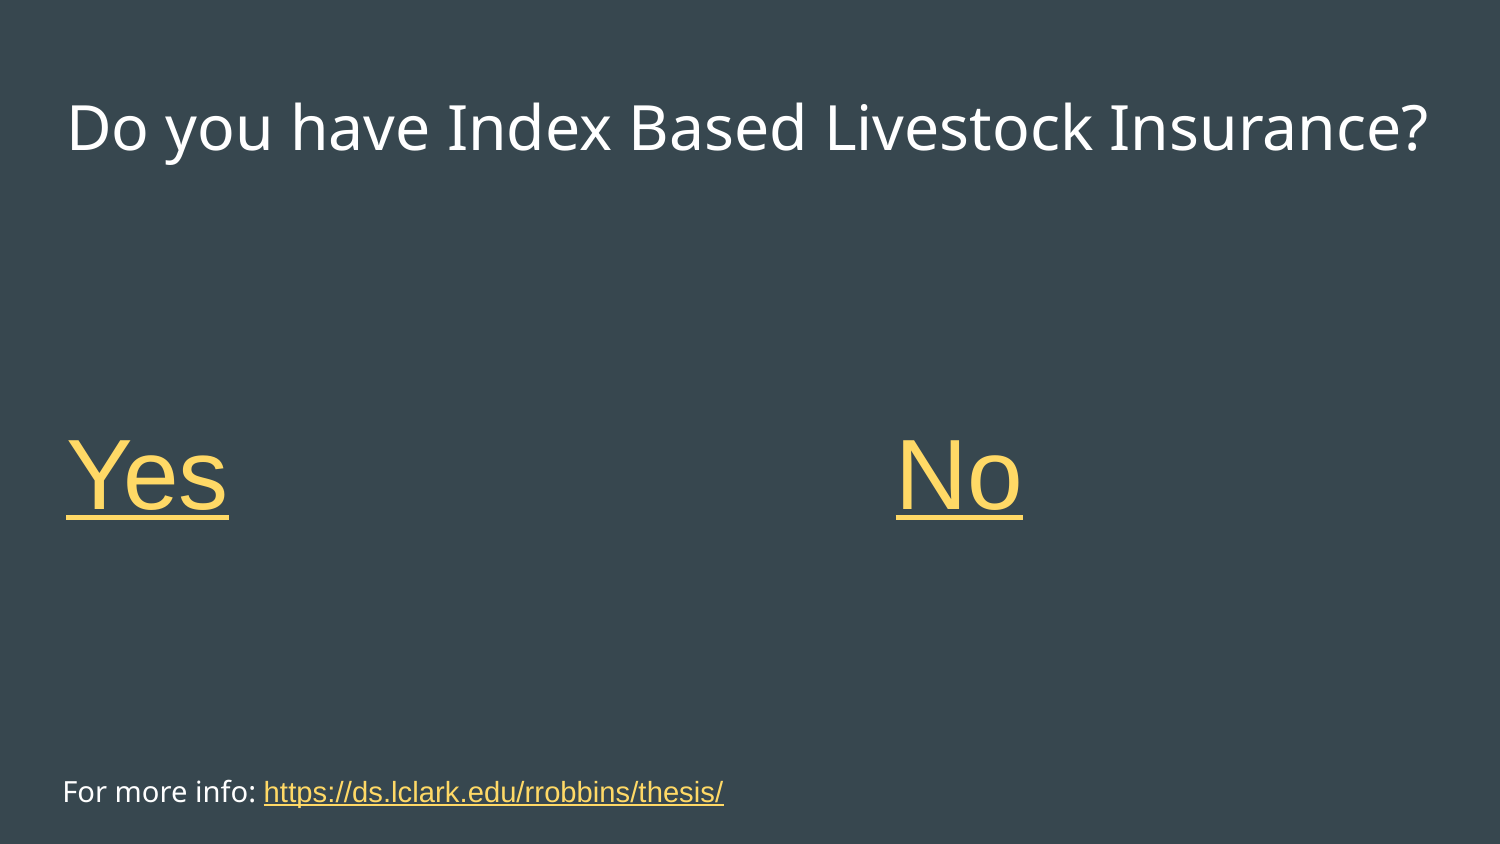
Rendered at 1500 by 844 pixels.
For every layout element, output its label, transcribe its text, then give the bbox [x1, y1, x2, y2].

list No [880, 189, 1317, 750]
list Yes [51, 189, 487, 750]
title Do you have Index Based Livestock Insurance? [51, 72, 1449, 167]
